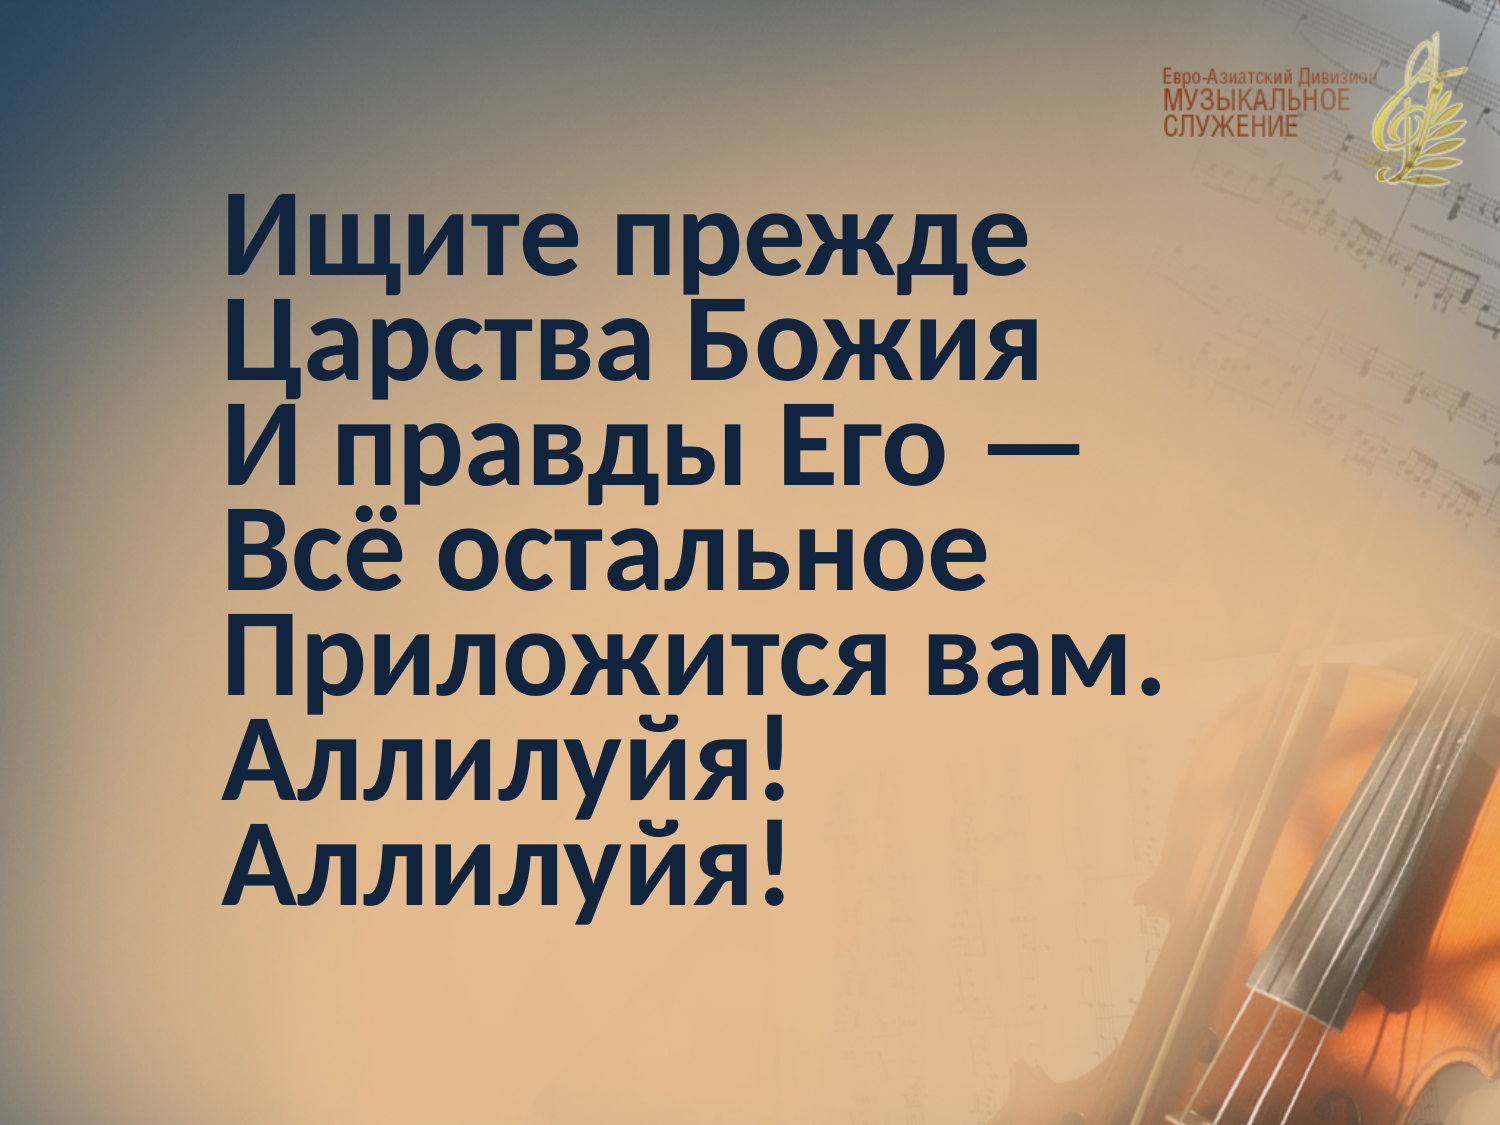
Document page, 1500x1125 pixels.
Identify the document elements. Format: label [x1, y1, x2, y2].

list [0, 0, 1500, 1125]
